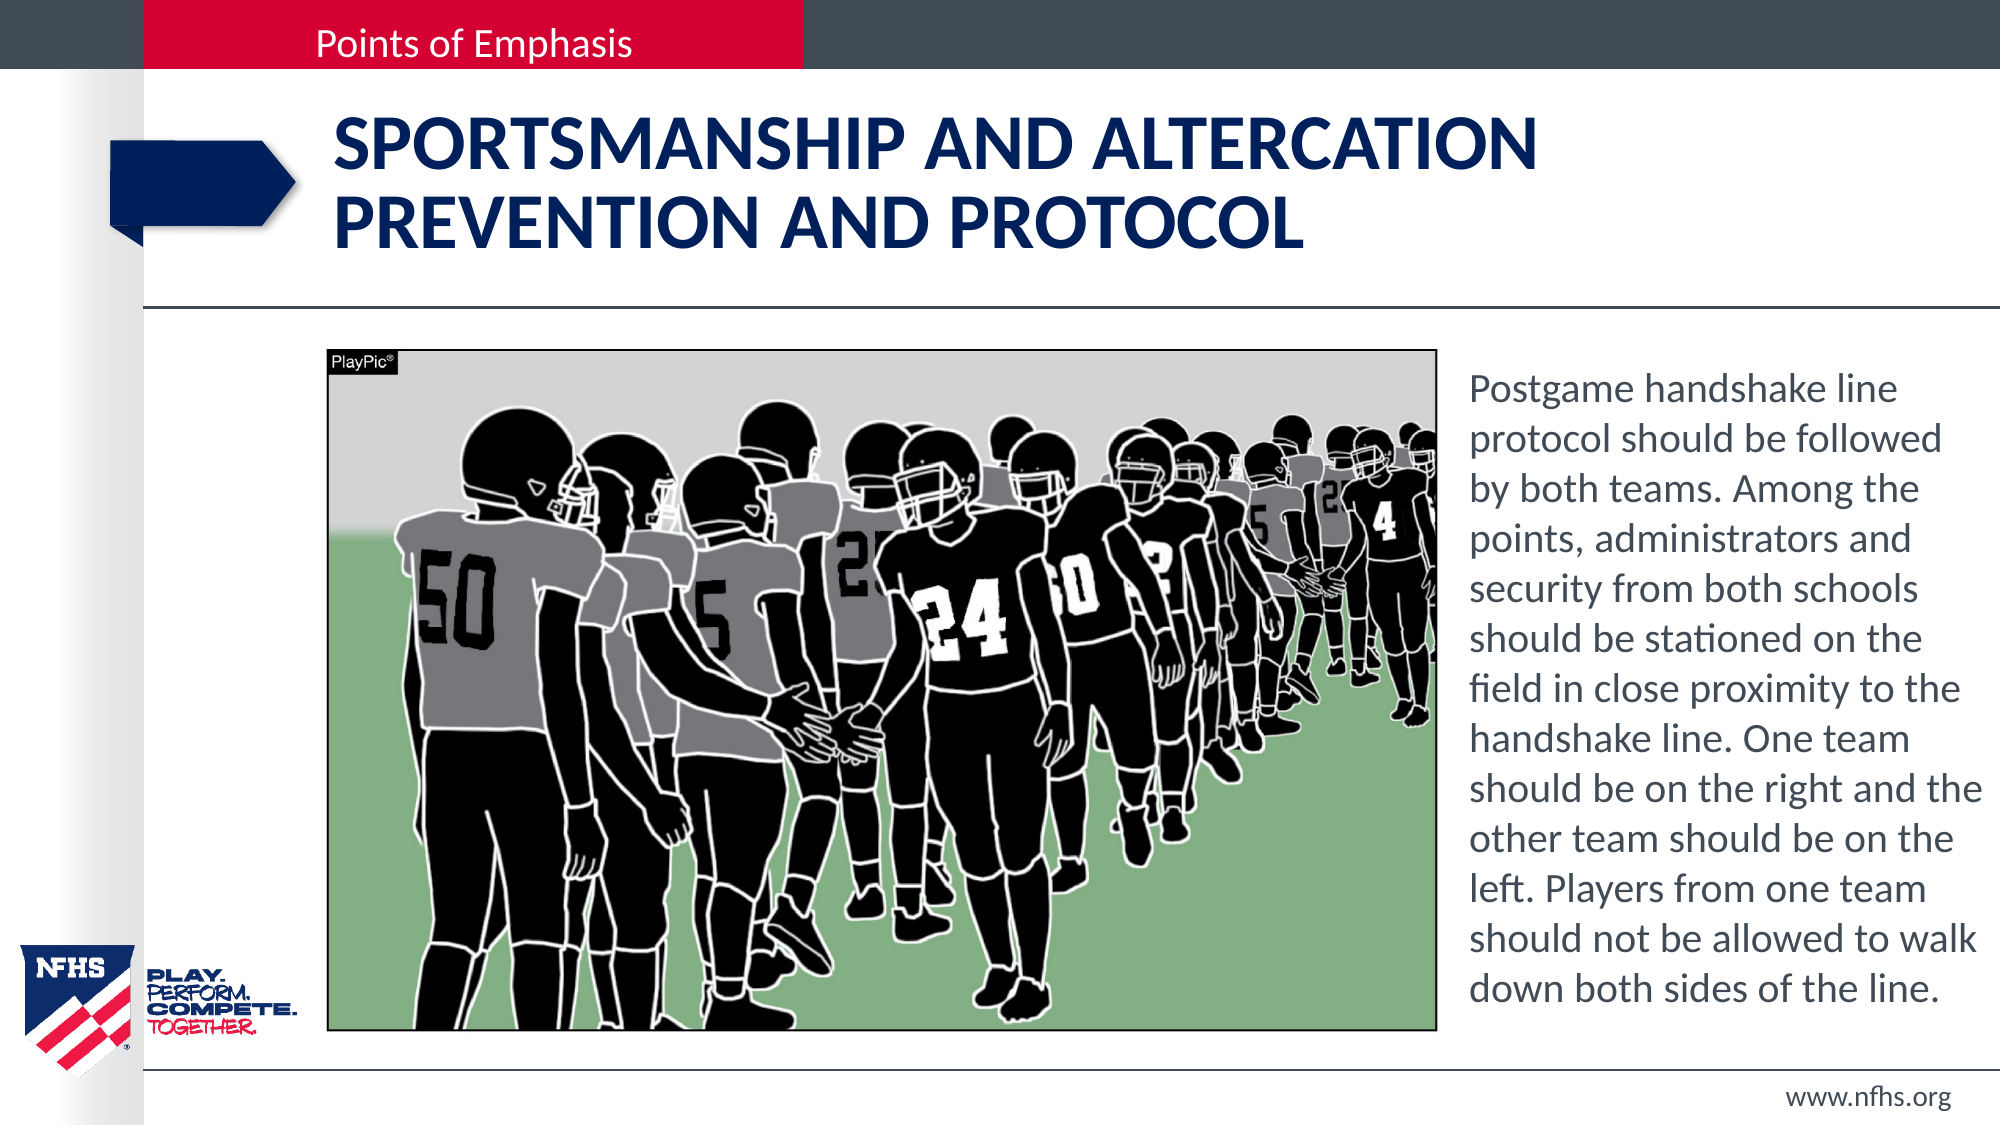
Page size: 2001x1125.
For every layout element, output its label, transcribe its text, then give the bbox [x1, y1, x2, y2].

list Postgame handshake line protocol should be followed by both teams. Among the points, administrators and security from both schools should be stationed on the field in close proximity to the handshake line. One team should be on the right and the other team should be on the left. Players from one team should not be allowed to walk down both sides of the line. [1453, 353, 2000, 1039]
picture [318, 337, 1448, 1039]
picture [20, 945, 297, 1079]
footer www.nfhs.org [1639, 1070, 1967, 1119]
title SPORTSMANSHIP and altercation prevention and protocol [318, 85, 1964, 285]
